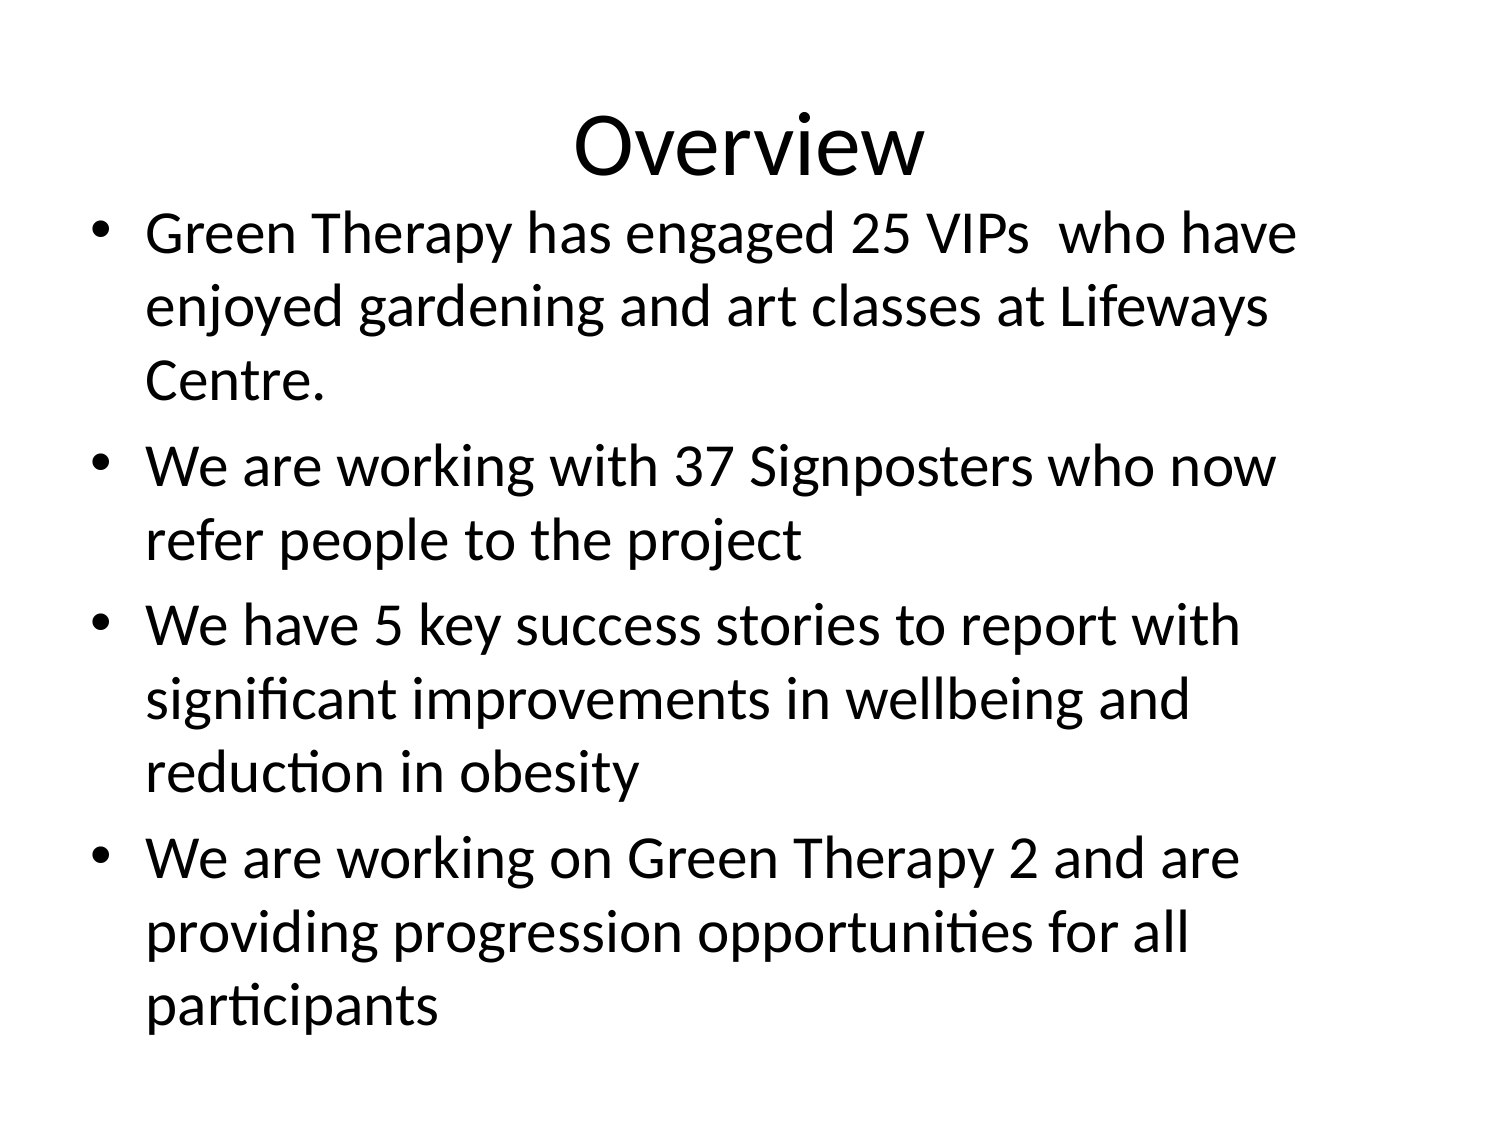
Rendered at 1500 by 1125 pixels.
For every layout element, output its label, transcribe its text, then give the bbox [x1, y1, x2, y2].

list Green Therapy has engaged 25 VIPs who have enjoyed gardening and art classes at Lifeways Centre. We are working with 37 Signposters who now refer people to the project We have 5 key success stories to report with significant improvements in wellbeing and reduction in obesity We are working on Green Therapy 2 and are providing progression opportunities for all participants [75, 184, 1425, 1047]
title Overview [75, 45, 1425, 184]
